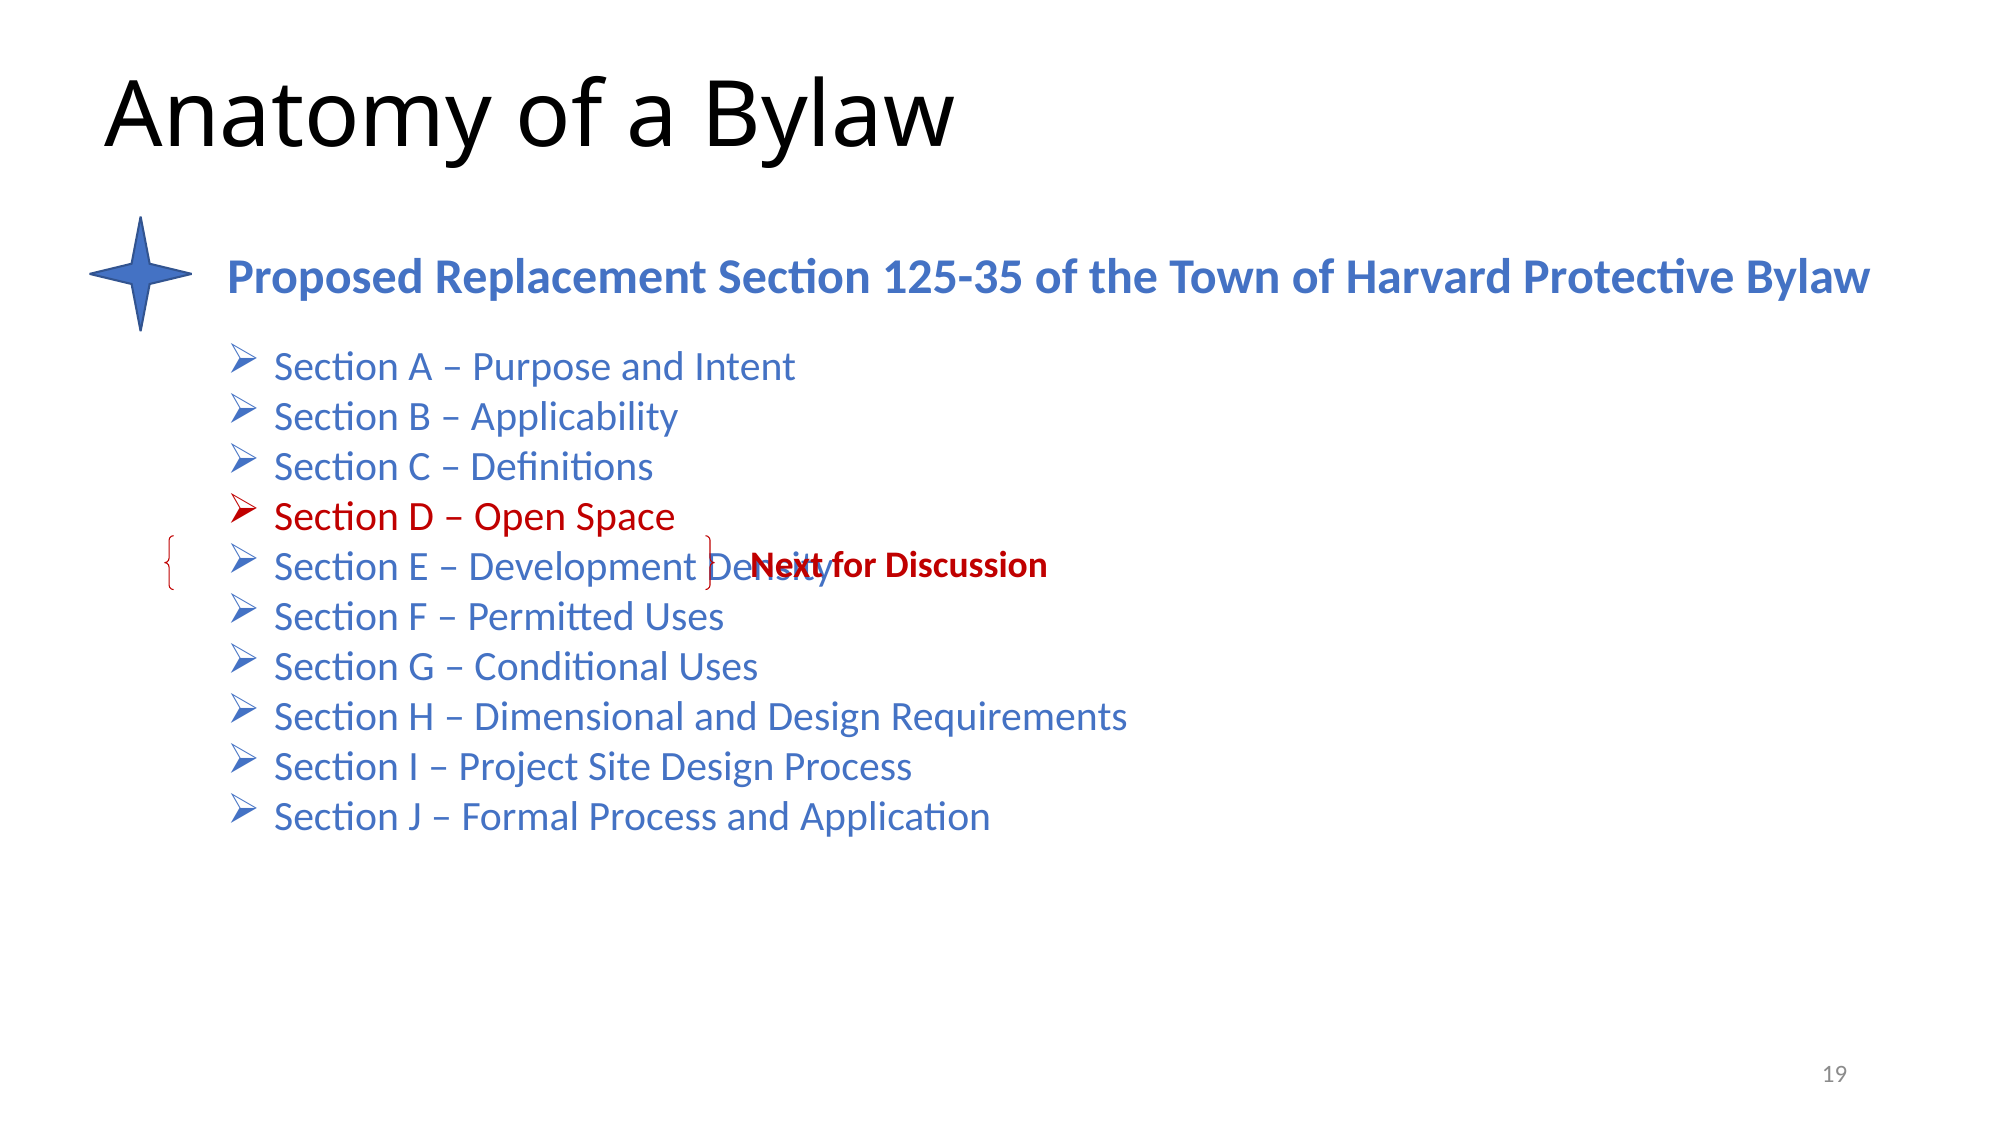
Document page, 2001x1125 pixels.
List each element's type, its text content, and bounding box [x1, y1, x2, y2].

slide_number 19 [1412, 1042, 1863, 1103]
text_box Anatomy of a Bylaw [89, 59, 1567, 217]
text_box Proposed Replacement Section 125-35 of the Town of Harvard Protective Bylaw [212, 236, 1911, 311]
text_box [89, 216, 192, 332]
text_box Next for Discussion [735, 532, 1090, 592]
text_box [164, 535, 715, 591]
text_box Section A – Purpose and Intent Section B – Applicability Section C – Definitions Section D – Open Space Section E – Development Density Section F – Permitted Uses Section G – Conditional Uses Section H – Dimensional and Design Requirements Section I – Project Site Design Process Section J – Formal Process and Application [212, 331, 1734, 847]
